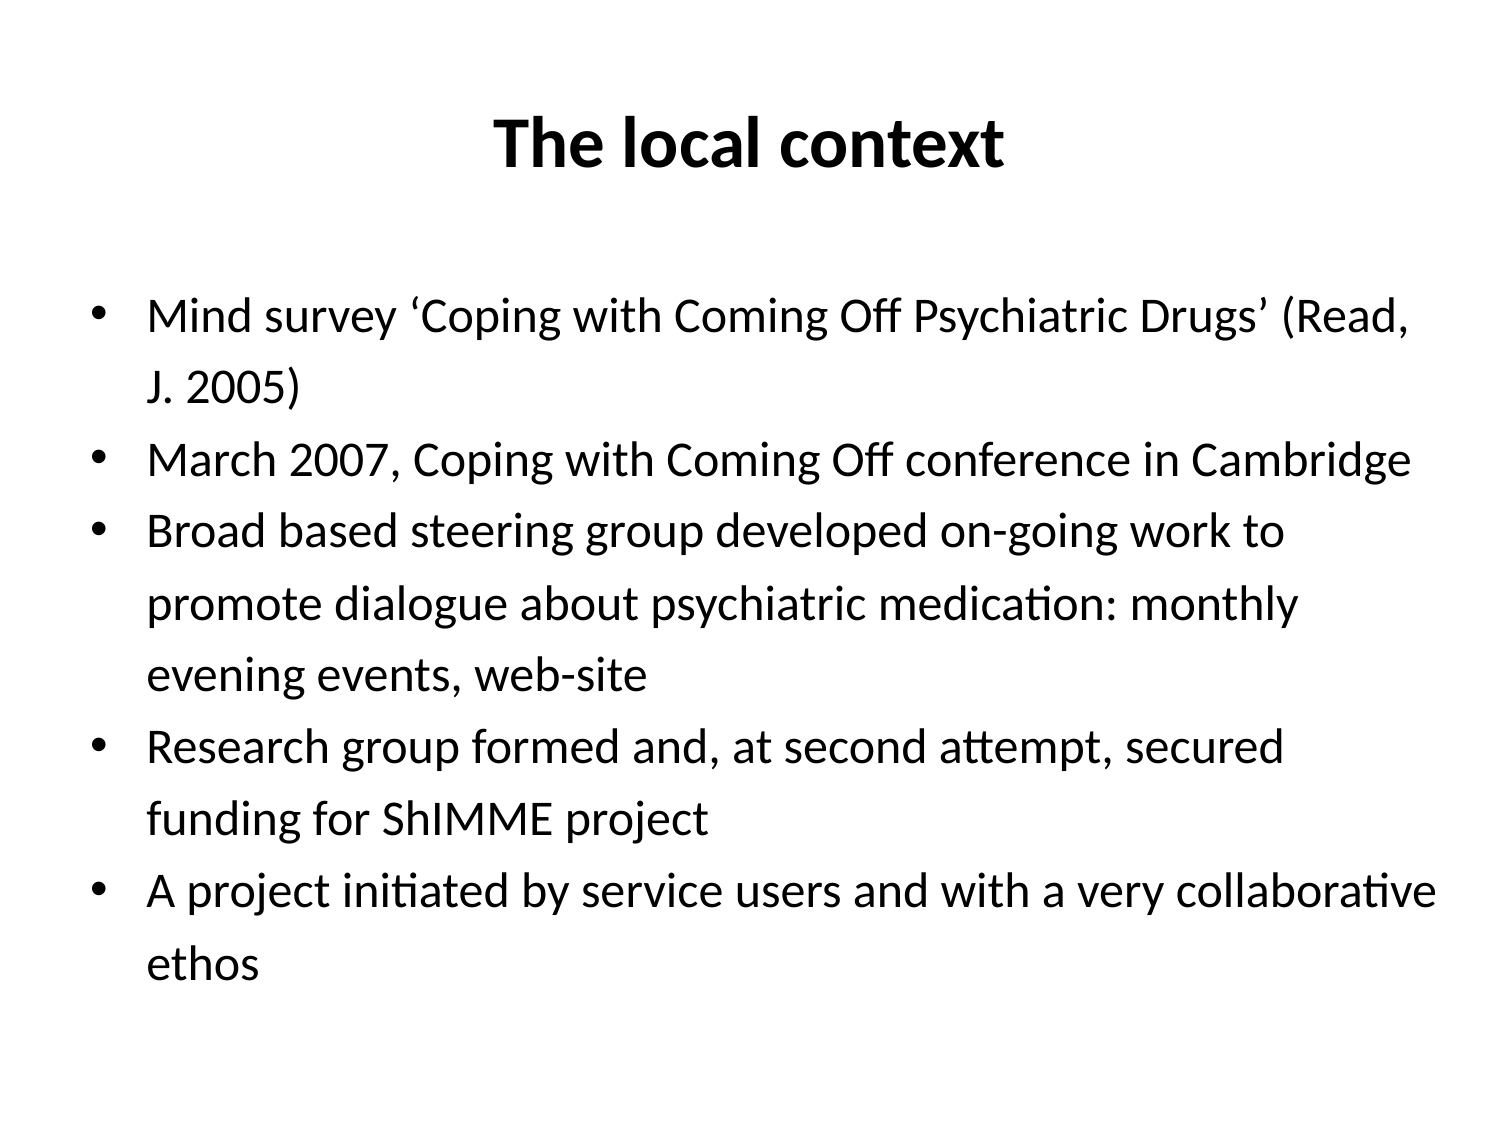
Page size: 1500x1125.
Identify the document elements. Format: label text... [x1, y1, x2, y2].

title The local context [75, 45, 1425, 233]
list Mind survey ‘Coping with Coming Off Psychiatric Drugs’ (Read, J. 2005) March 2007, Coping with Coming Off conference in Cambridge Broad based steering group developed on-going work to promote dialogue about psychiatric medication: monthly evening events, web-site Research group formed and, at second attempt, secured funding for ShIMME project A project initiated by service users and with a very collaborative ethos [75, 262, 1459, 1005]
